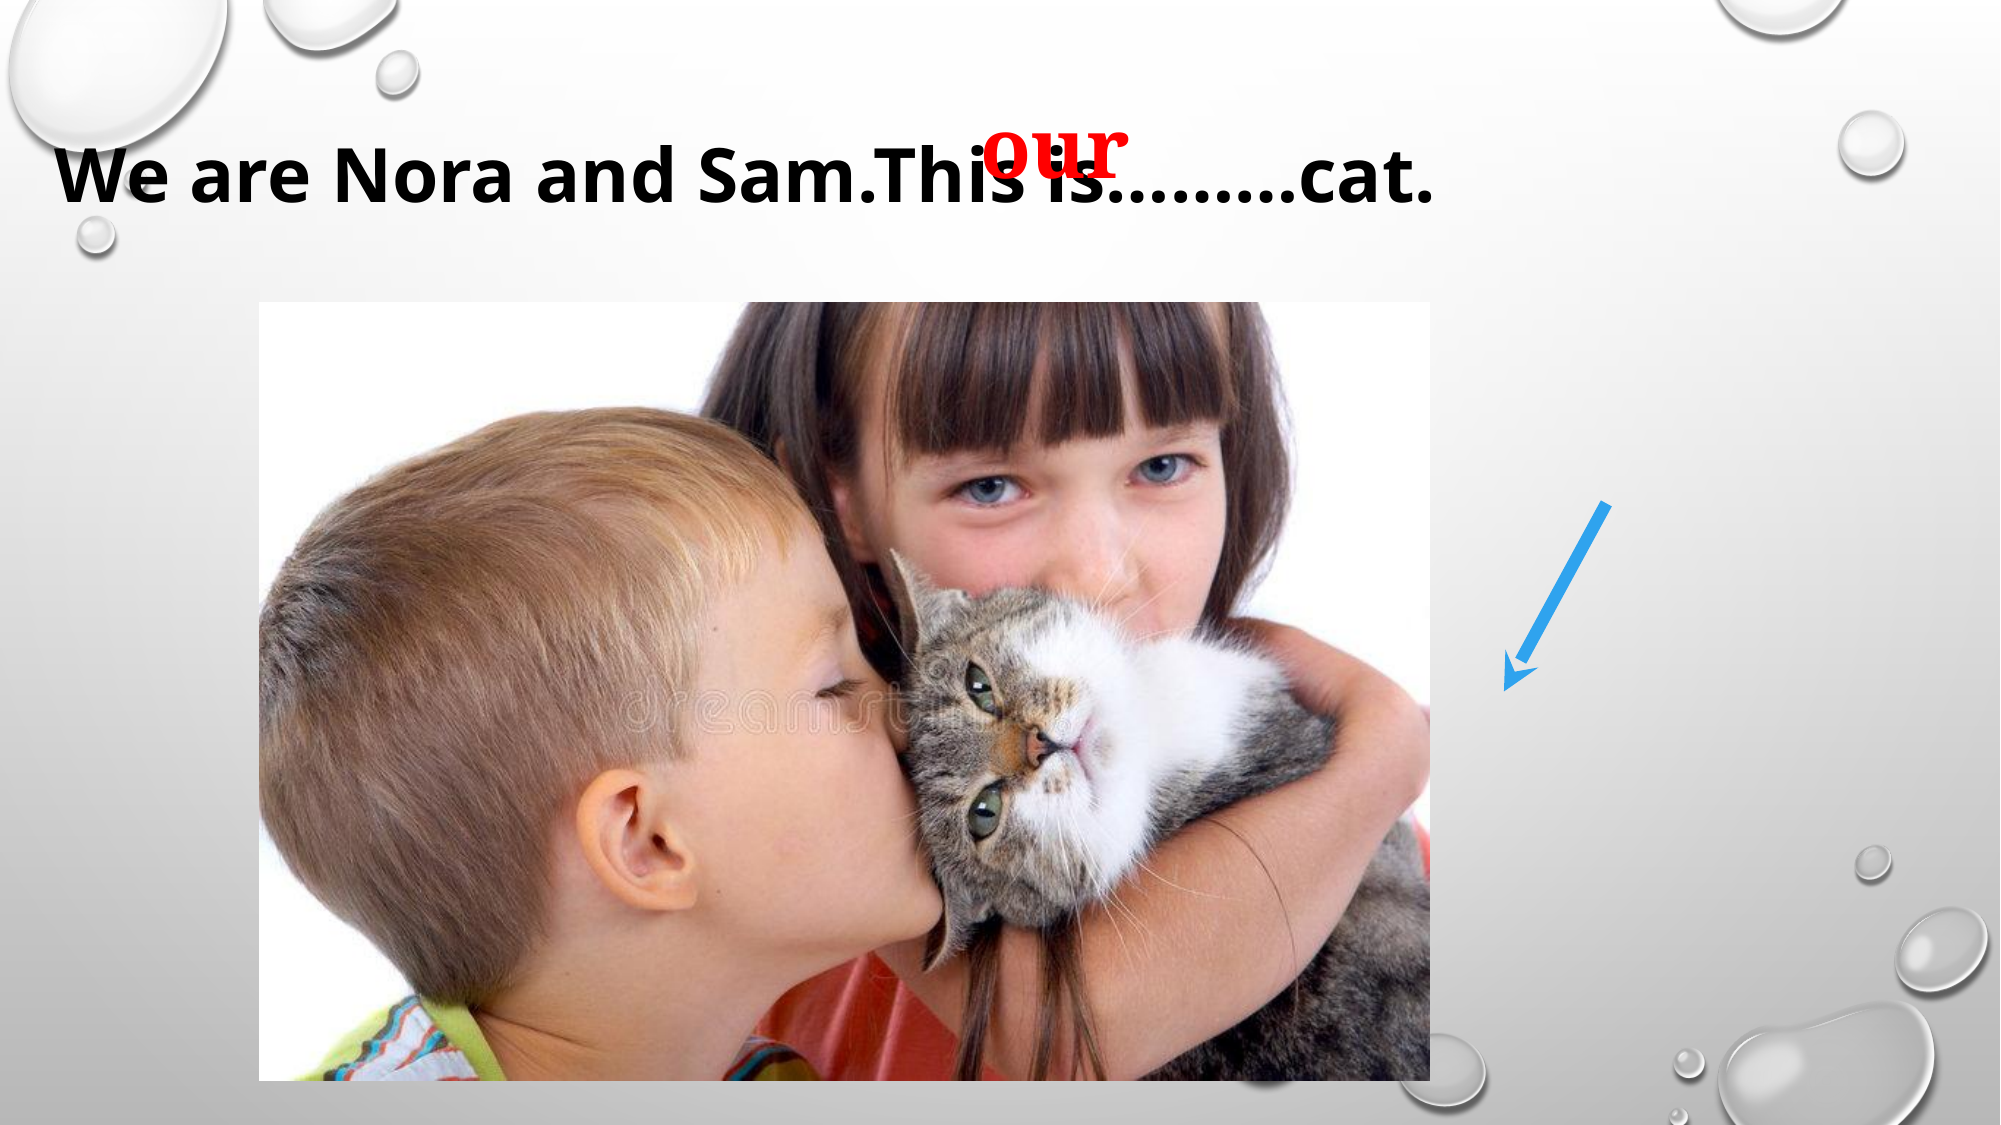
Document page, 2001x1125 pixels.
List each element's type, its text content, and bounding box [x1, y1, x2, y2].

title We are Nora and Sam.This is………cat. [55, 30, 1951, 219]
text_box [1503, 503, 1607, 692]
picture [0, 0, 2000, 1125]
text_box our [964, 88, 1260, 204]
